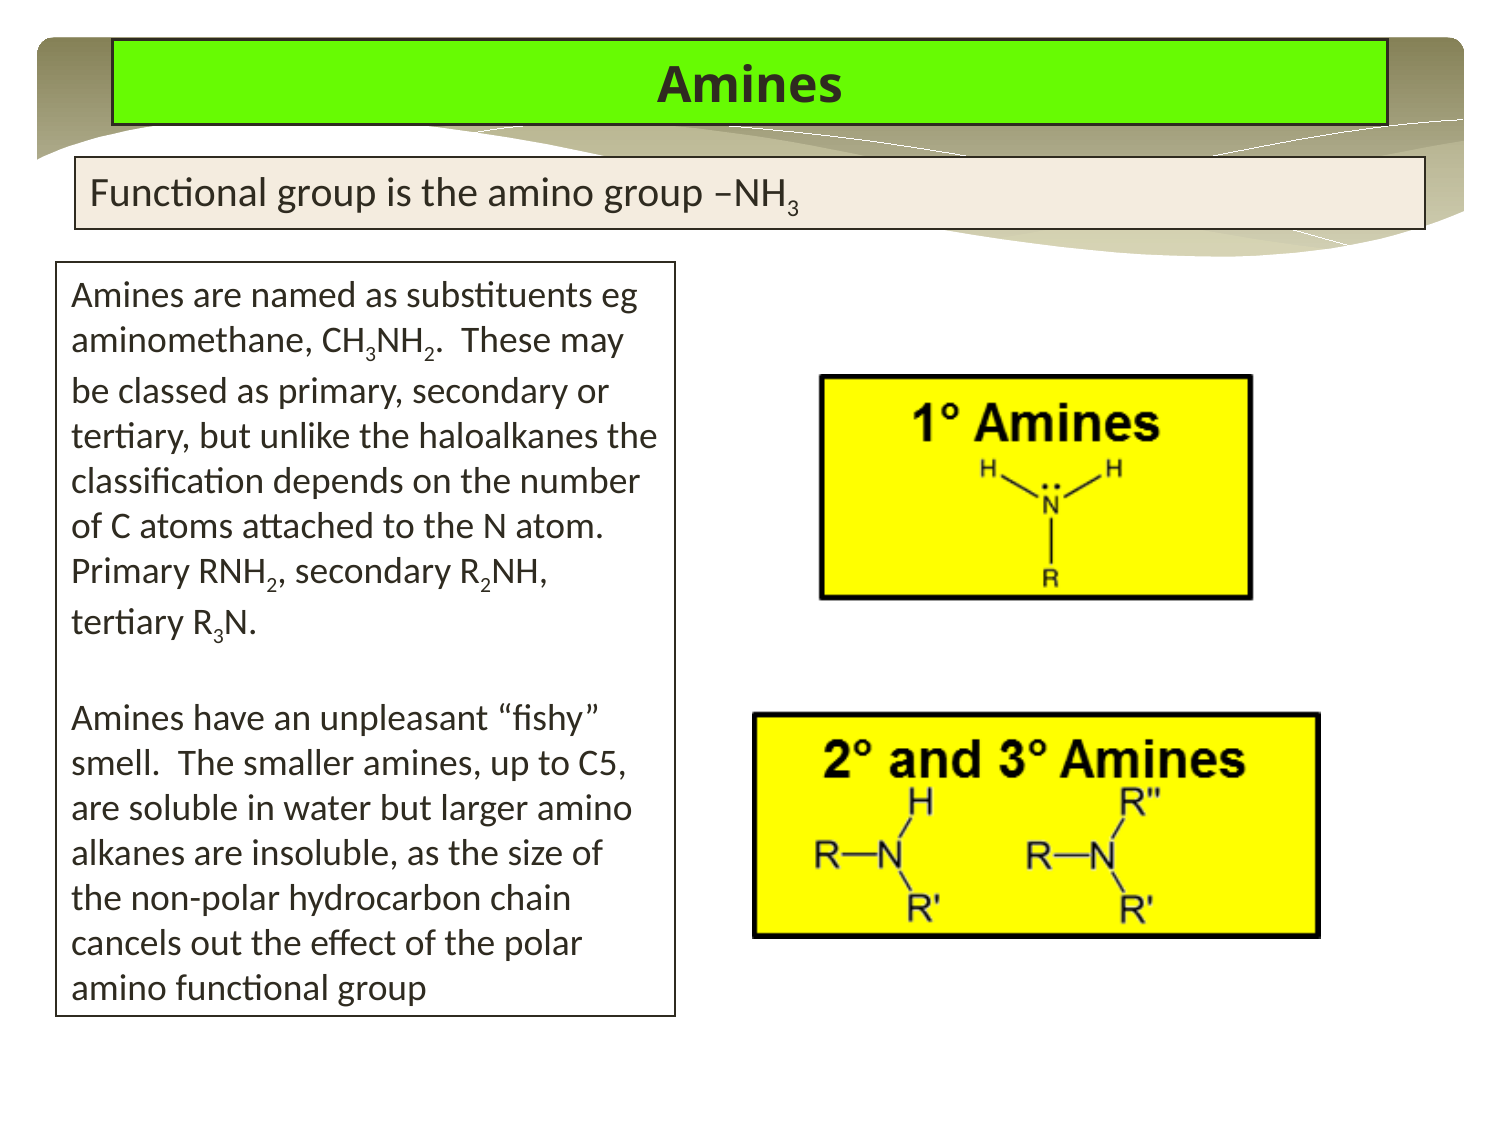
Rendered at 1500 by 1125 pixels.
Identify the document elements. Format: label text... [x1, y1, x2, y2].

text_box Amines [112, 39, 1388, 125]
text_box Amines are named as substituents eg aminomethane, CH3NH2. These may be classed as primary, secondary or tertiary, but unlike the haloalkanes the classification depends on the number of C atoms attached to the N atom. Primary RNH2, secondary R2NH, tertiary R3N. Amines have an unpleasant “fishy” smell. The smaller amines, up to C5, are soluble in water but larger amino alkanes are insoluble, as the size of the non-polar hydrocarbon chain cancels out the effect of the polar amino functional group [56, 262, 675, 1016]
text_box Functional group is the amino group –NH3 [74, 157, 1425, 229]
picture [752, 374, 1322, 939]
